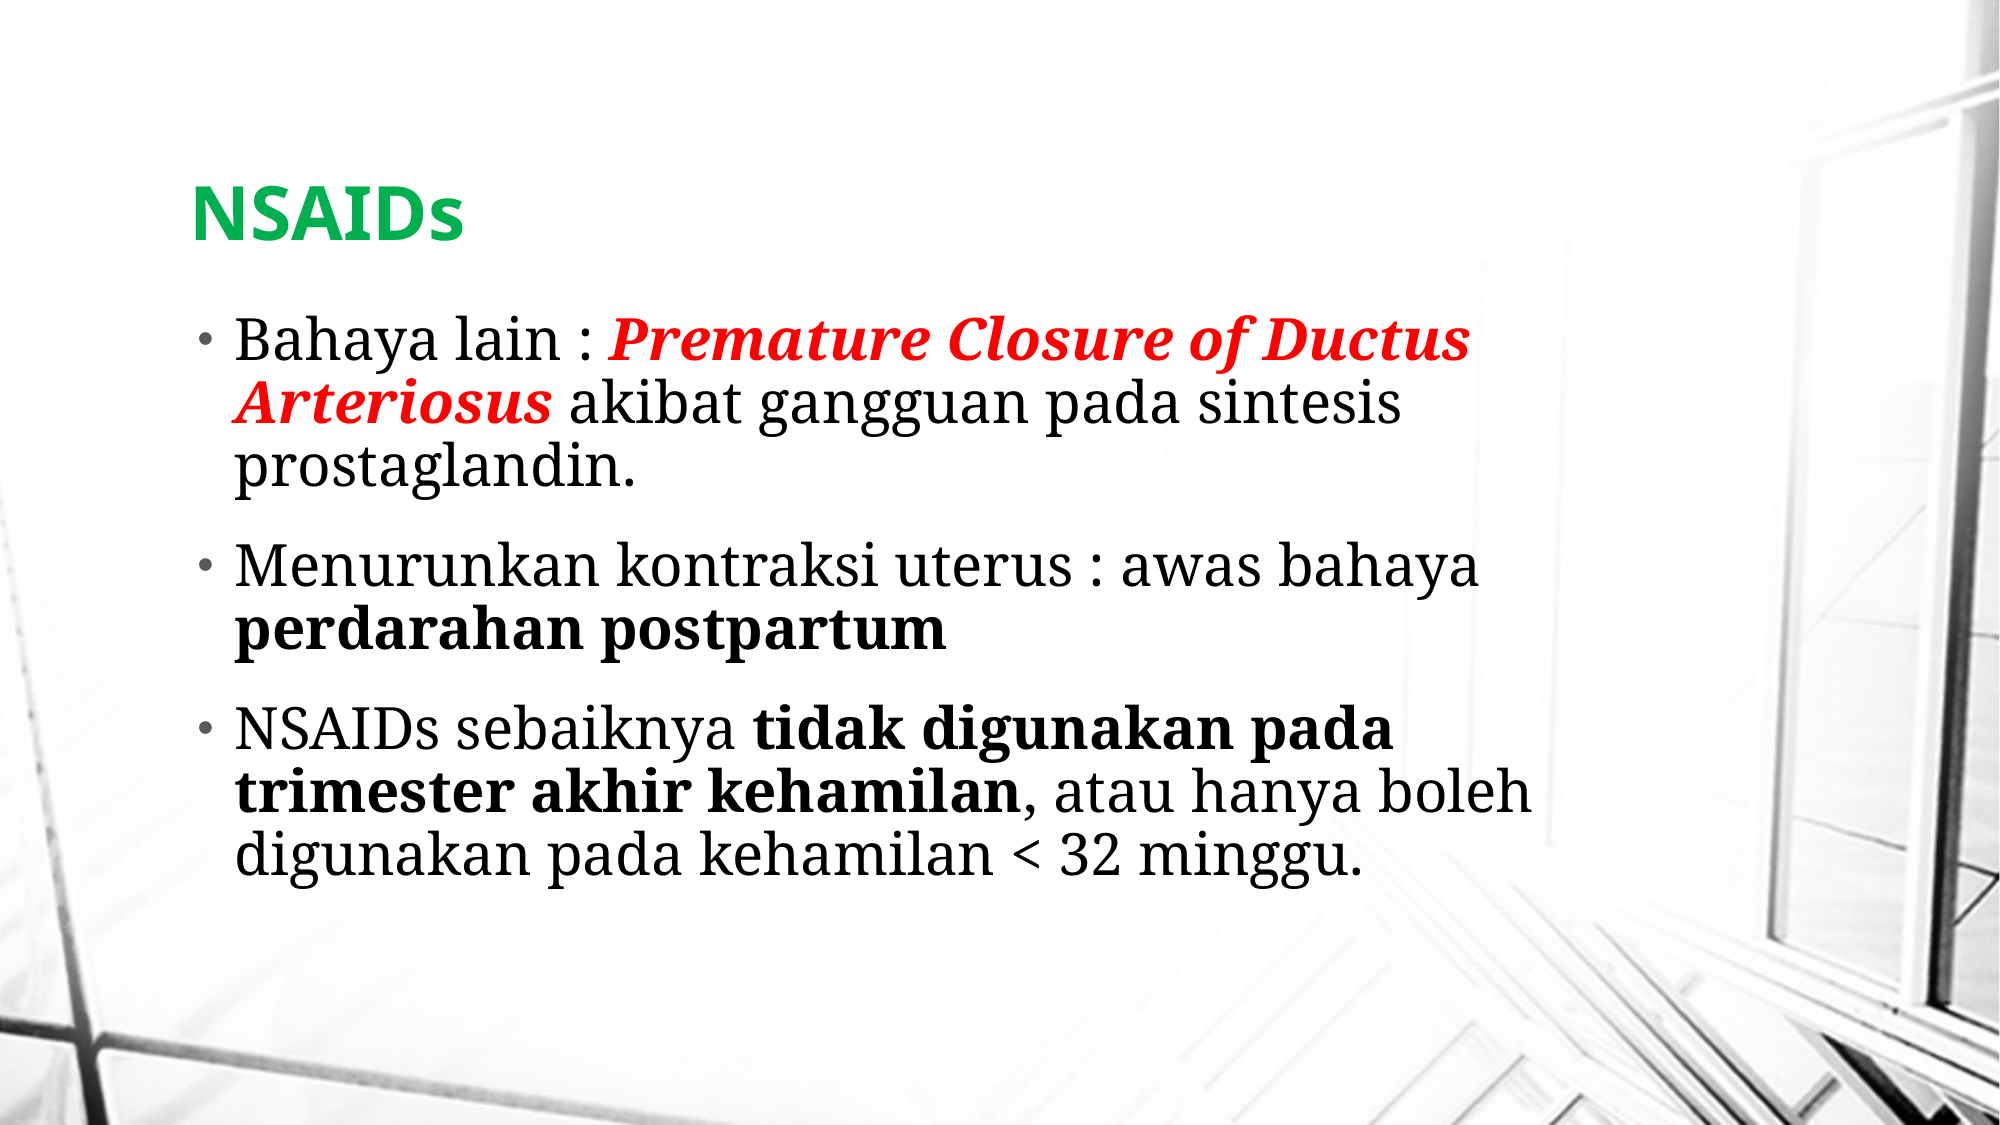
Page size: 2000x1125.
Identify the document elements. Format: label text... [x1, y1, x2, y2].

list Bahaya lain : Premature Closure of Ductus Arteriosus akibat gangguan pada sintesis prostaglandin. Menurunkan kontraksi uterus : awas bahaya perdarahan postpartum NSAIDs sebaiknya tidak digunakan pada trimester akhir kehamilan, atau hanya boleh digunakan pada kehamilan < 32 minggu. [174, 302, 1638, 1050]
picture [0, 0, 2000, 1125]
title NSAIDs [174, 87, 1600, 263]
